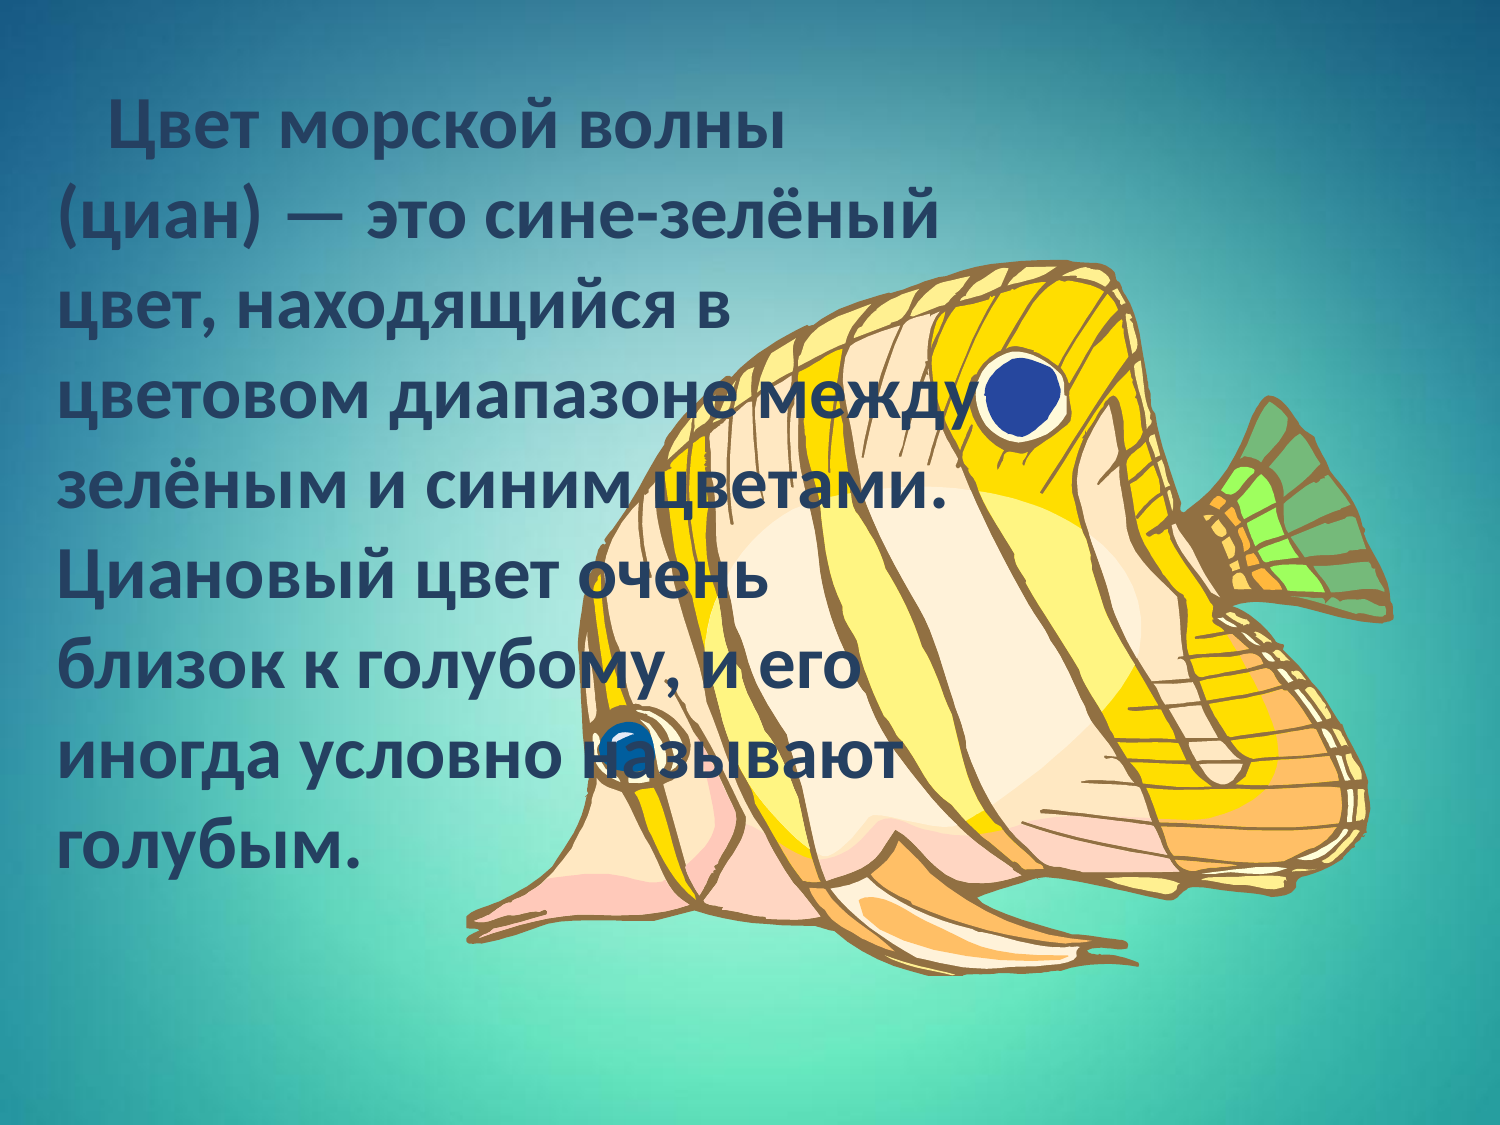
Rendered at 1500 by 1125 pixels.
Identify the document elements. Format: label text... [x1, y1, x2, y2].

picture [0, 0, 1500, 1125]
text_box Цвет морской волны (циан) — это сине-зелёный цвет, находящийся в цветовом диапазоне между зелёным и синим цветами. Циановый цвет очень близок к голубому, и его иногда условно называют голубым. [41, 66, 1017, 892]
